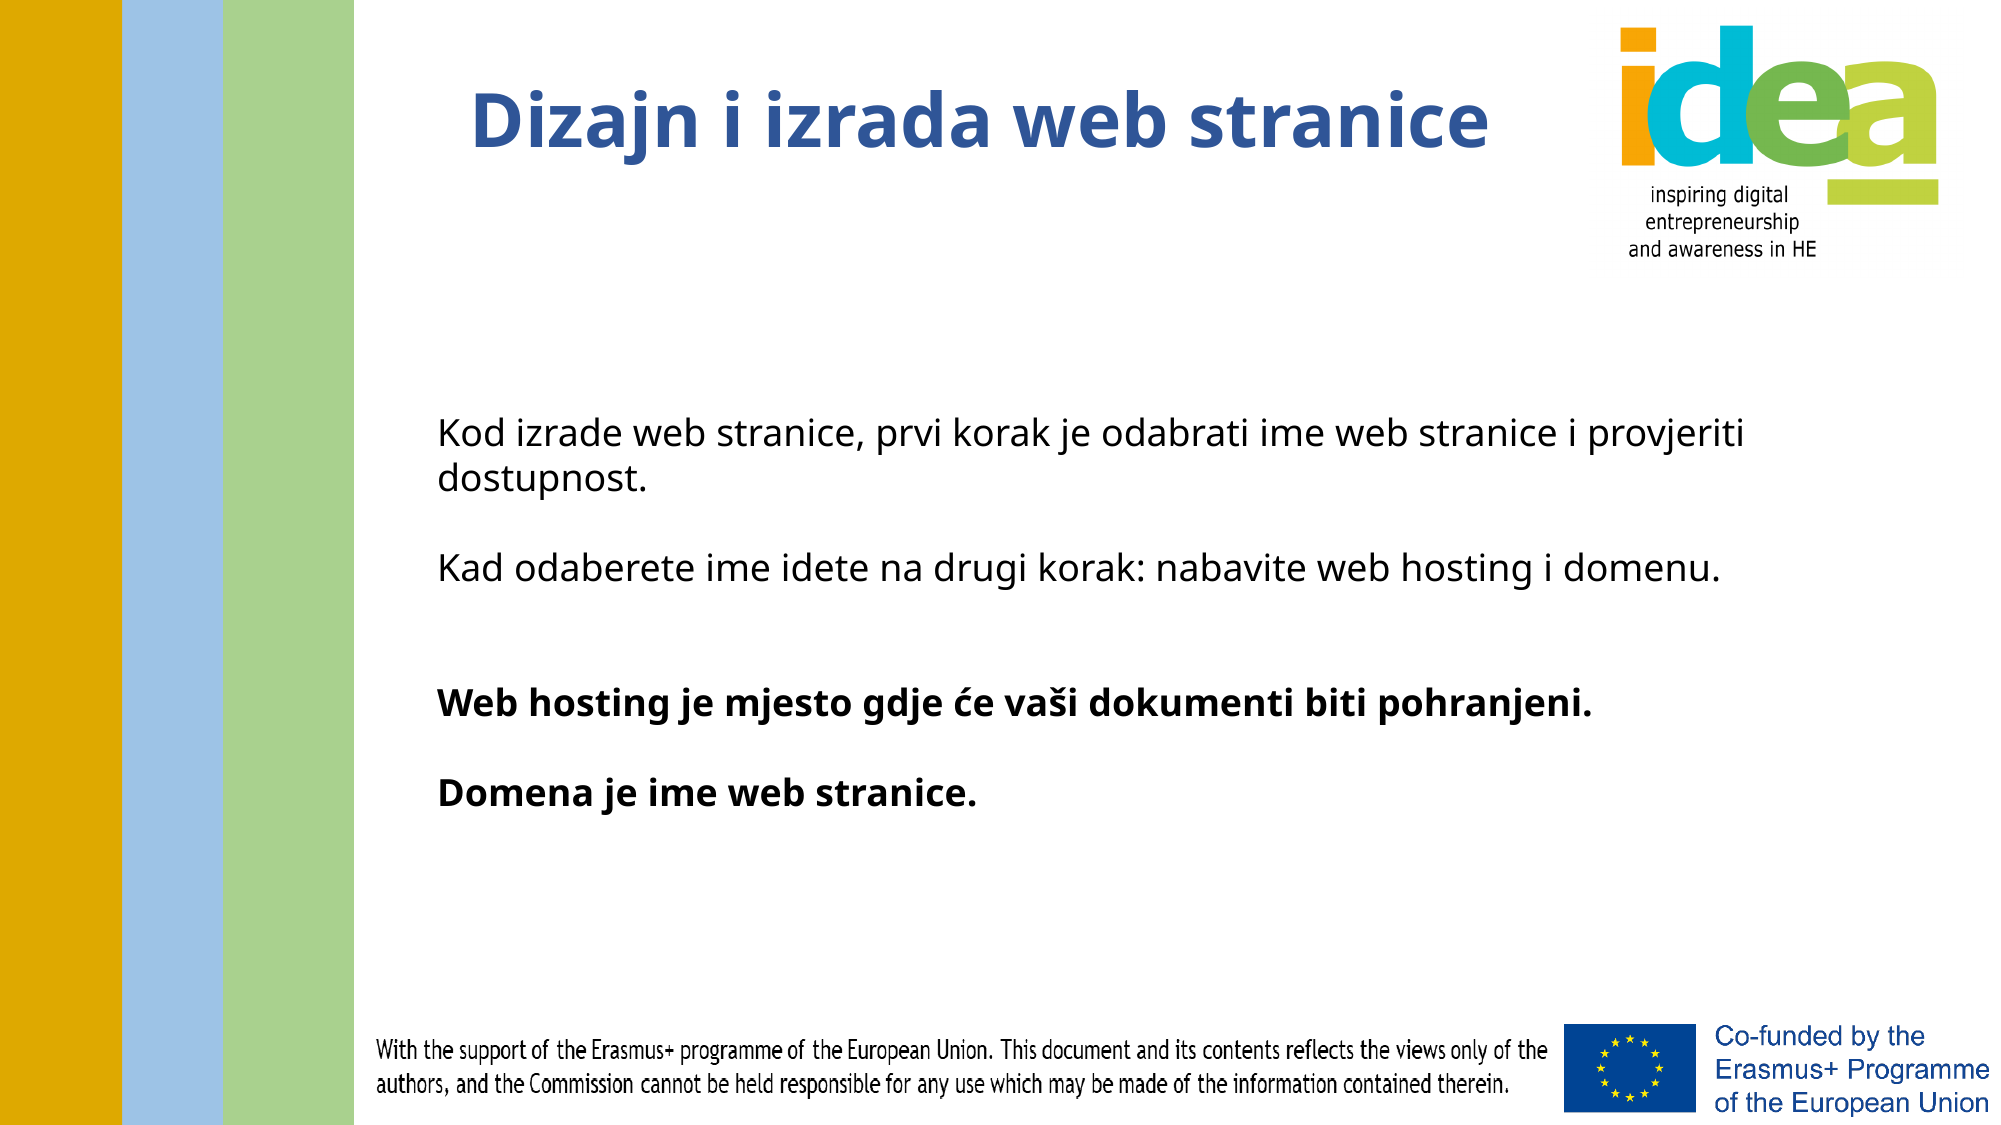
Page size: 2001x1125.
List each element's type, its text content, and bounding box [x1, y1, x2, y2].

text_box [123, 0, 222, 1125]
picture [363, 1024, 1989, 1118]
text_box [222, 0, 355, 1125]
text_box [0, 0, 123, 1125]
picture [1589, 7, 1964, 278]
text_box Kod izrade web stranice, prvi korak je odabrati ime web stranice i provjeriti dostupnost. Kad odaberete ime idete na drugi korak: nabavite web hosting i domenu. Web hosting je mjesto gdje će vaši dokumenti biti pohranjeni. Domena je ime web stranice. [422, 401, 1861, 822]
text_box Dizajn i izrada web stranice [454, 64, 1589, 170]
